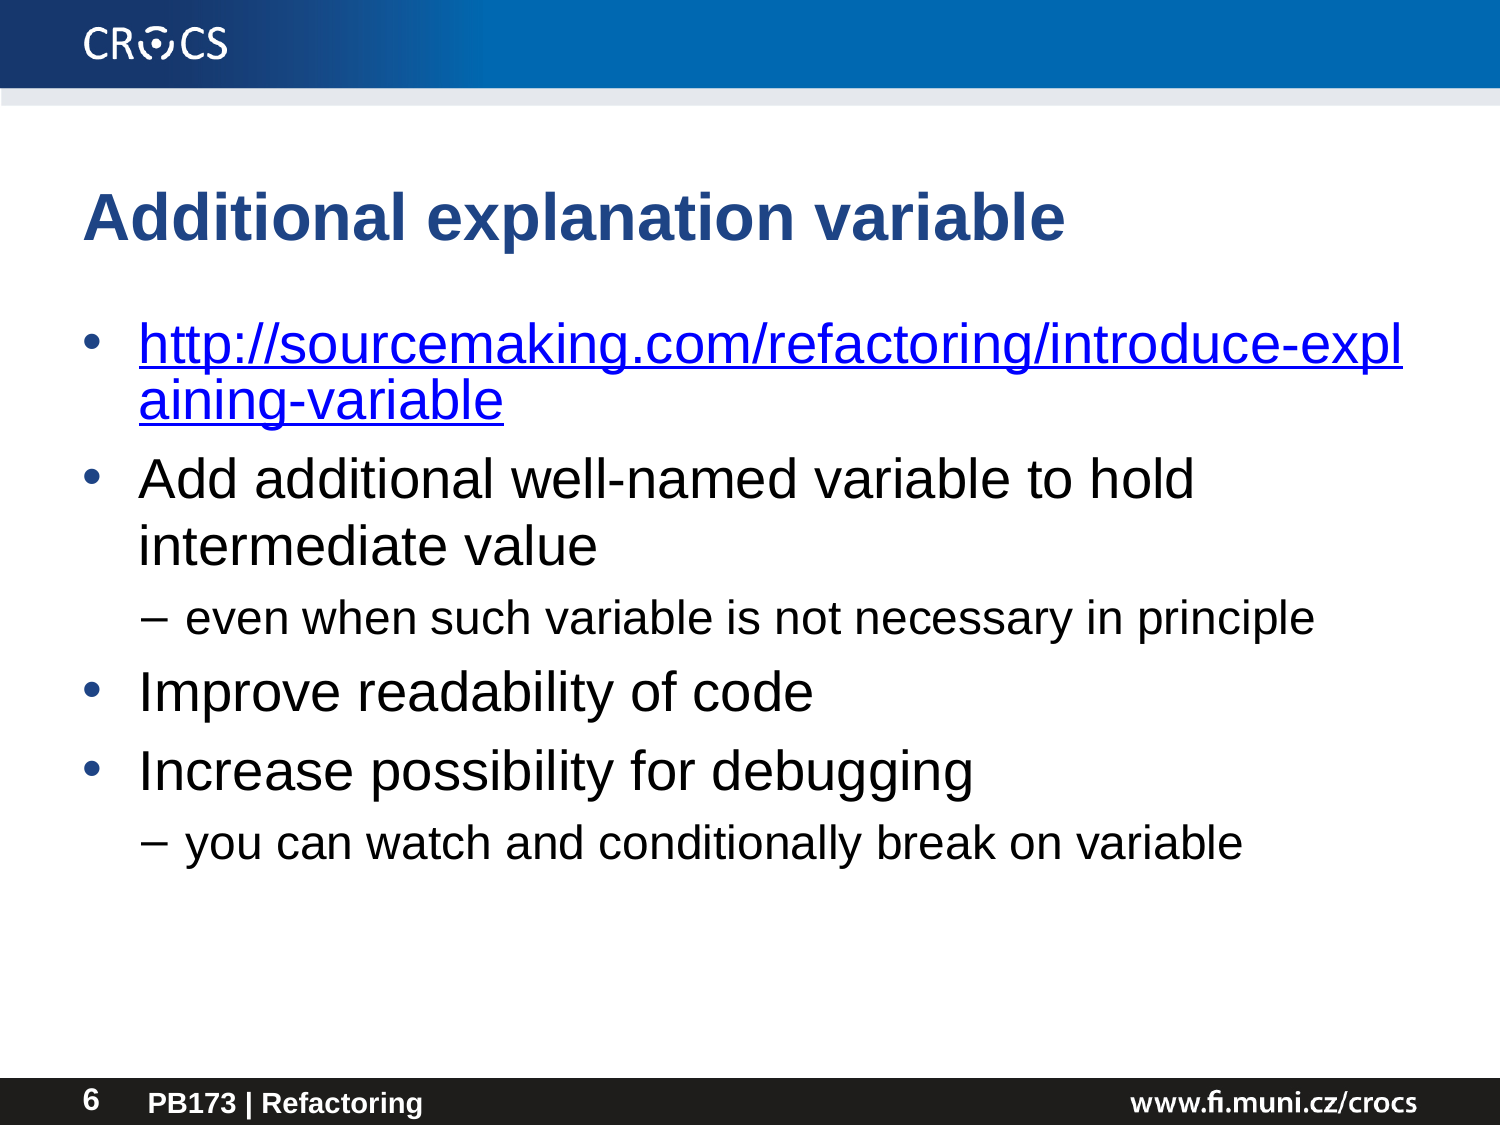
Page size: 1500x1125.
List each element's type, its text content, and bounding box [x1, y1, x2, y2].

title Additional explanation variable [82, 148, 1433, 280]
list http://sourcemaking.com/refactoring/introduce-explaining-variable Add additional well-named variable to hold intermediate value even when such variable is not necessary in principle Improve readability of code Increase possibility for debugging you can watch and conditionally break on variable [82, 306, 1433, 988]
picture [0, 0, 1500, 1125]
slide_number 6 [82, 1078, 148, 1125]
footer PB173 | Refactoring [148, 1078, 623, 1125]
